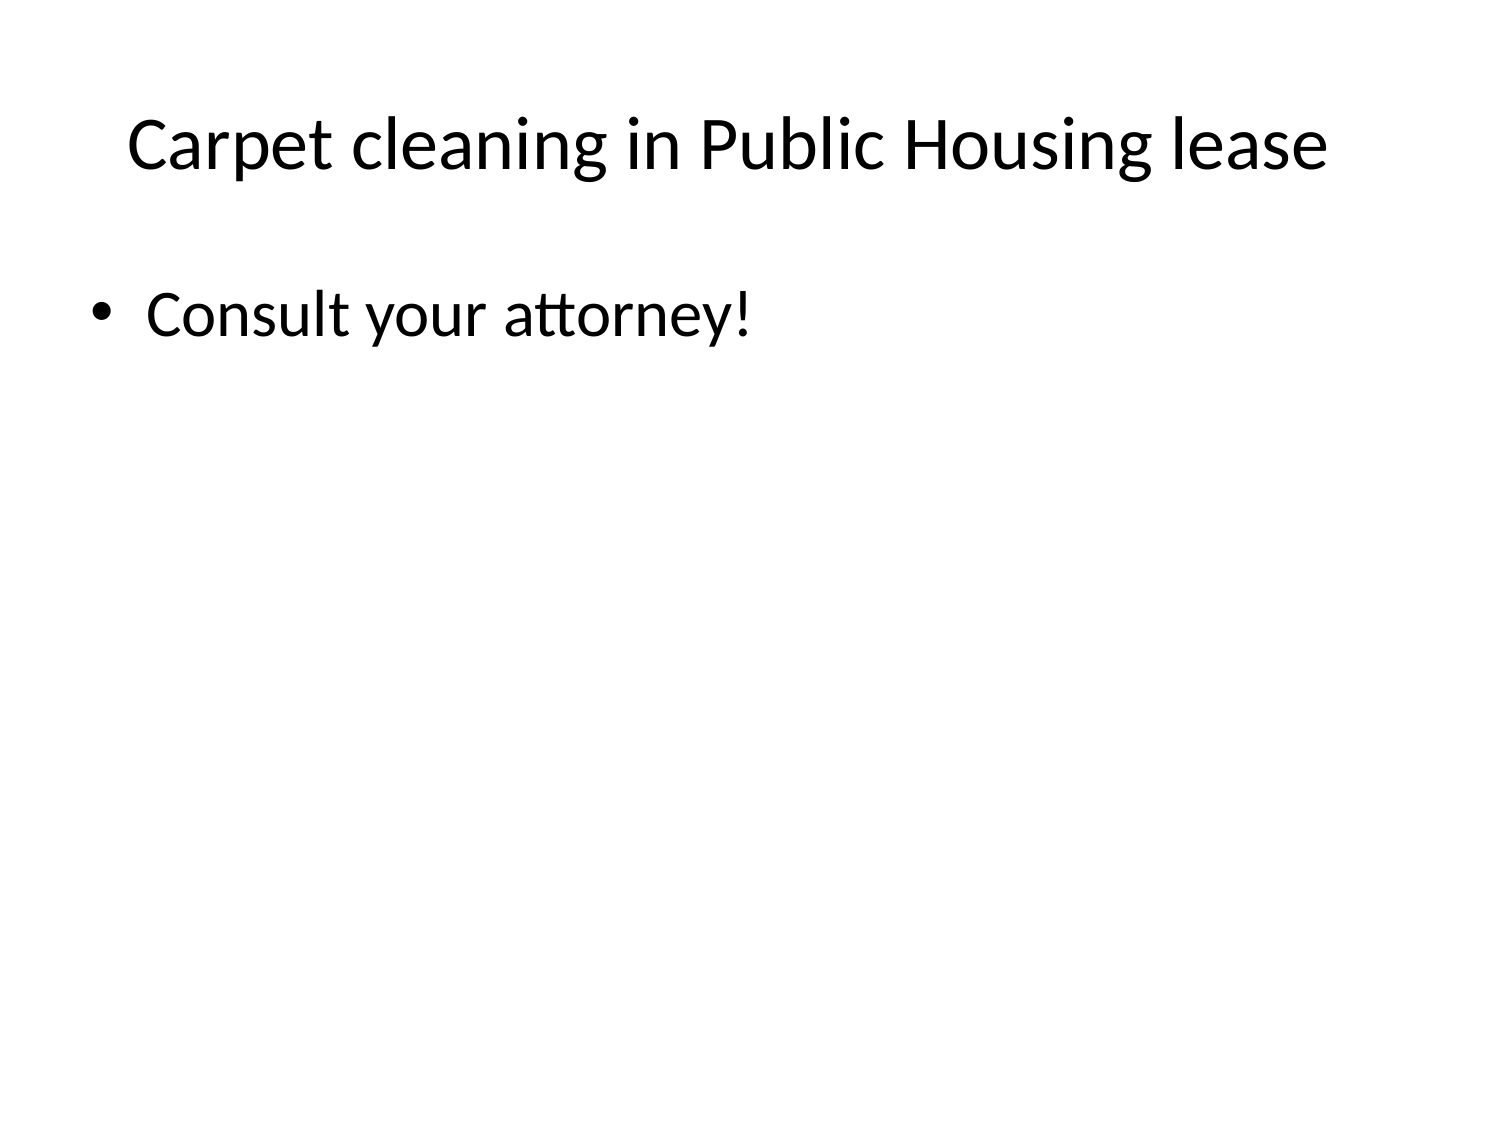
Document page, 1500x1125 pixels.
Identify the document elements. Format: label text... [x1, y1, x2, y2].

title Carpet cleaning in Public Housing lease [75, 45, 1425, 233]
list Consult your attorney! [75, 262, 1425, 1005]
